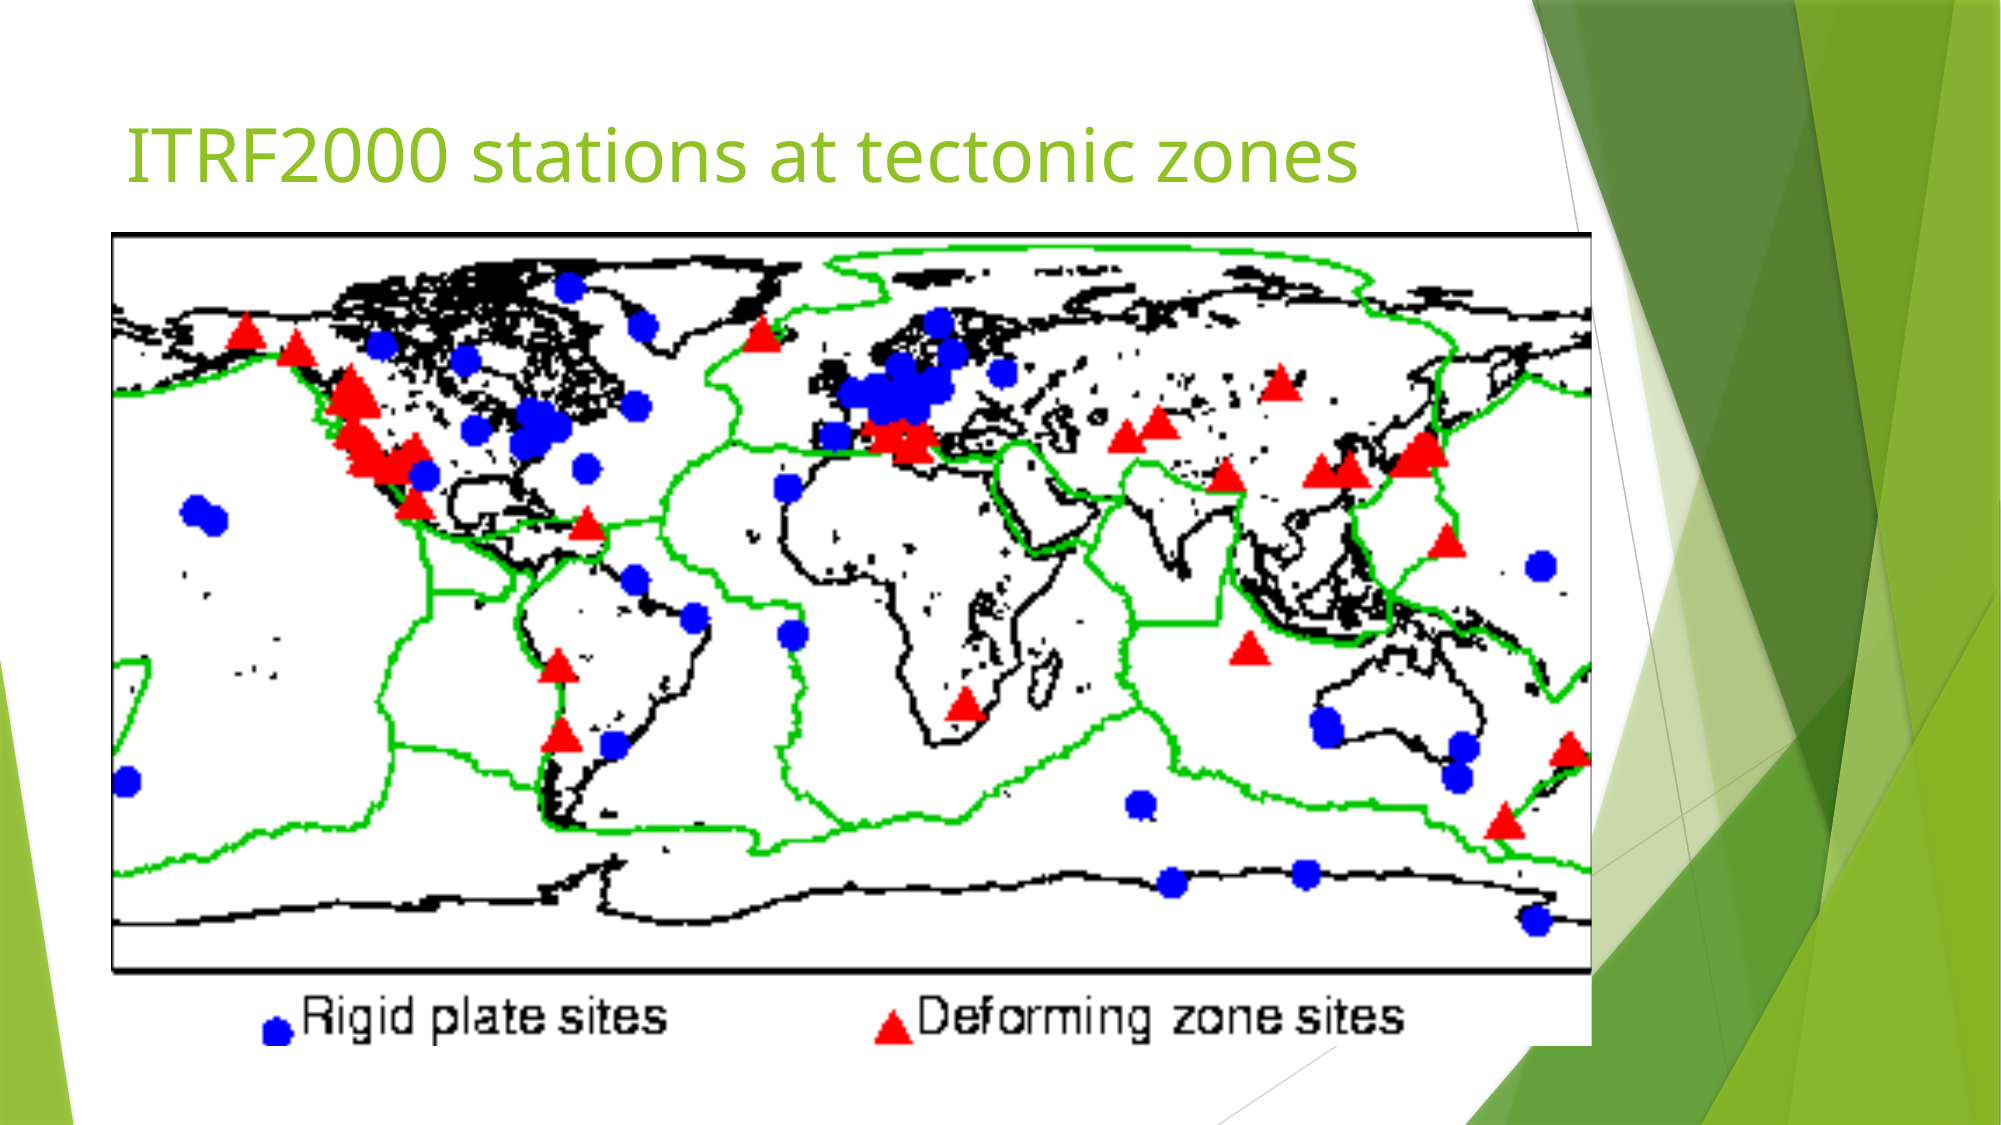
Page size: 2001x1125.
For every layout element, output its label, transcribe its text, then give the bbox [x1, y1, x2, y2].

picture [110, 231, 1593, 1046]
title ITRF2000 stations at tectonic zones [111, 99, 1522, 231]
